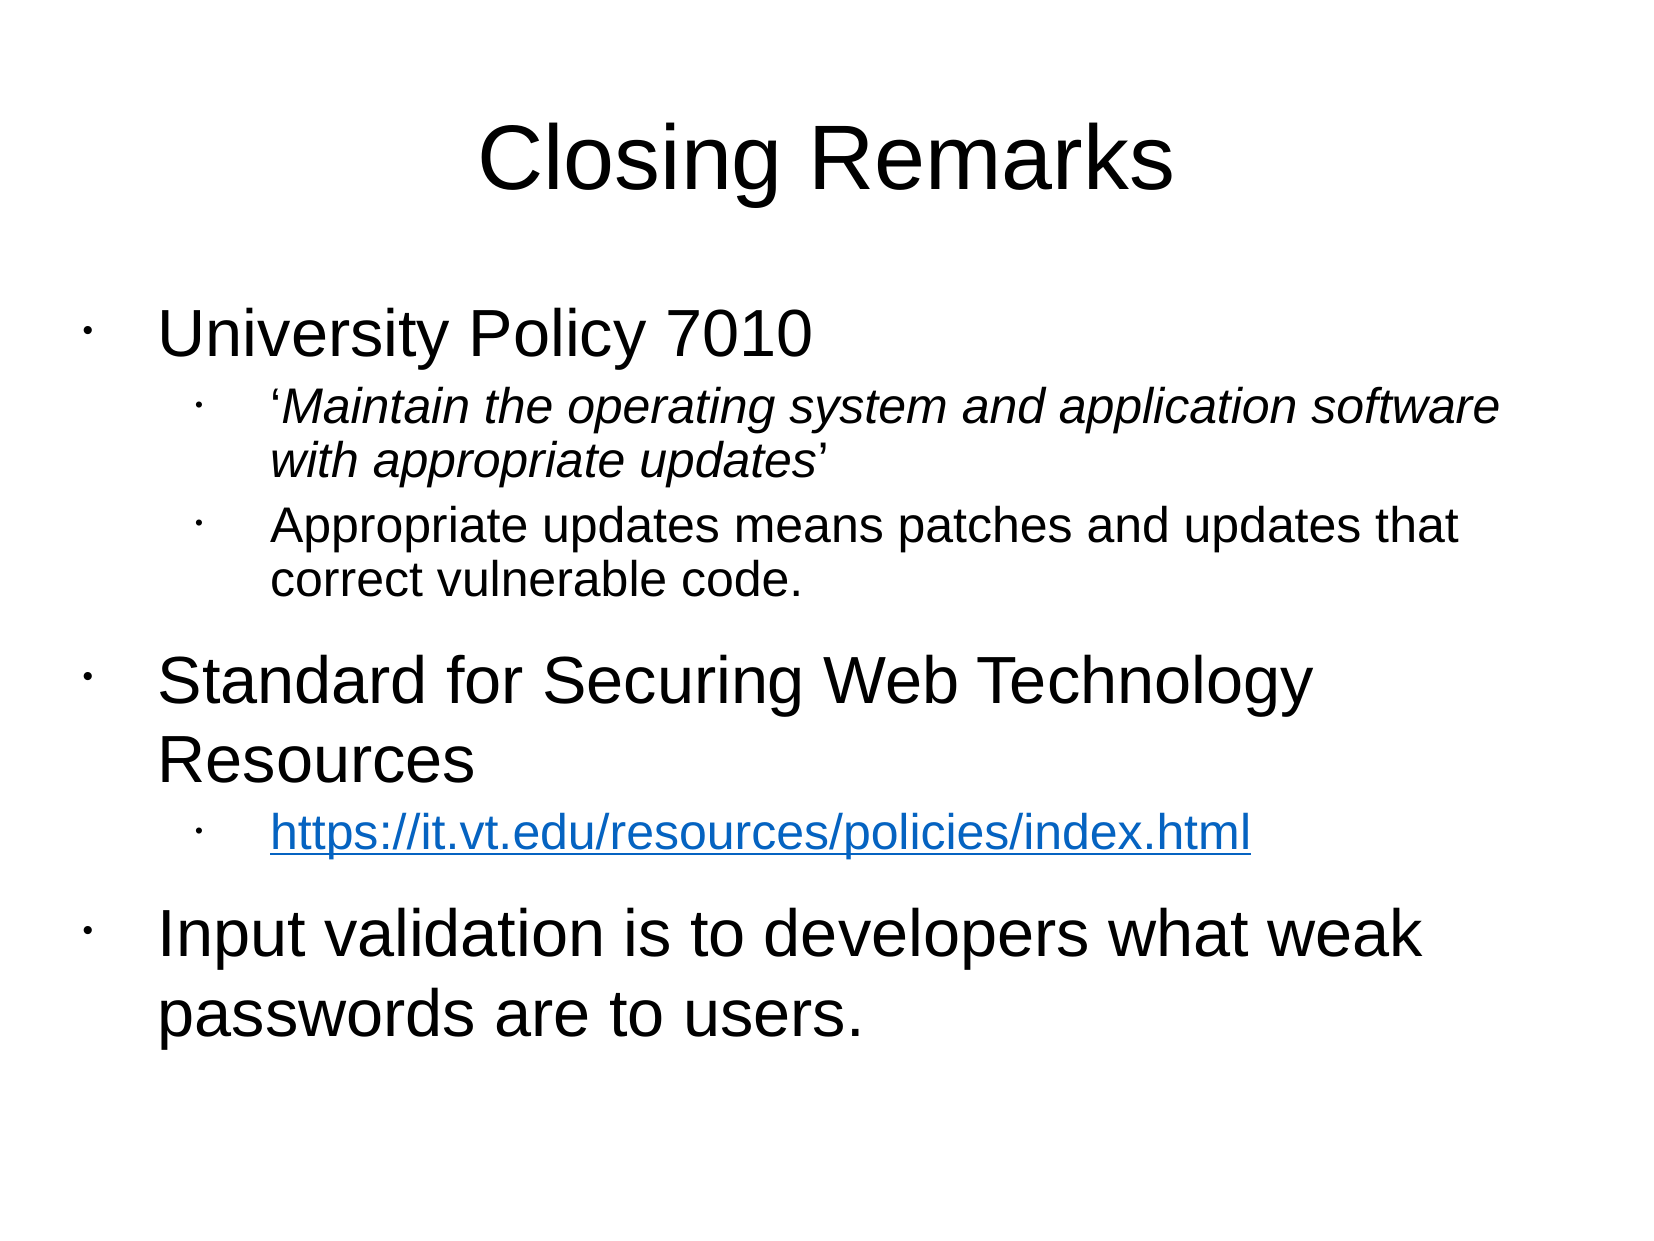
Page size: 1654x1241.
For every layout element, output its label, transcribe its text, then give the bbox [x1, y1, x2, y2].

list University Policy 7010 ‘Maintain the operating system and application software with appropriate updates’ Appropriate updates means patches and updates that correct vulnerable code. Standard for Securing Web Technology Resources https://it.vt.edu/resources/policies/index.html Input validation is to developers what weak passwords are to users. [82, 290, 1571, 1010]
title Closing Remarks [82, 49, 1571, 257]
